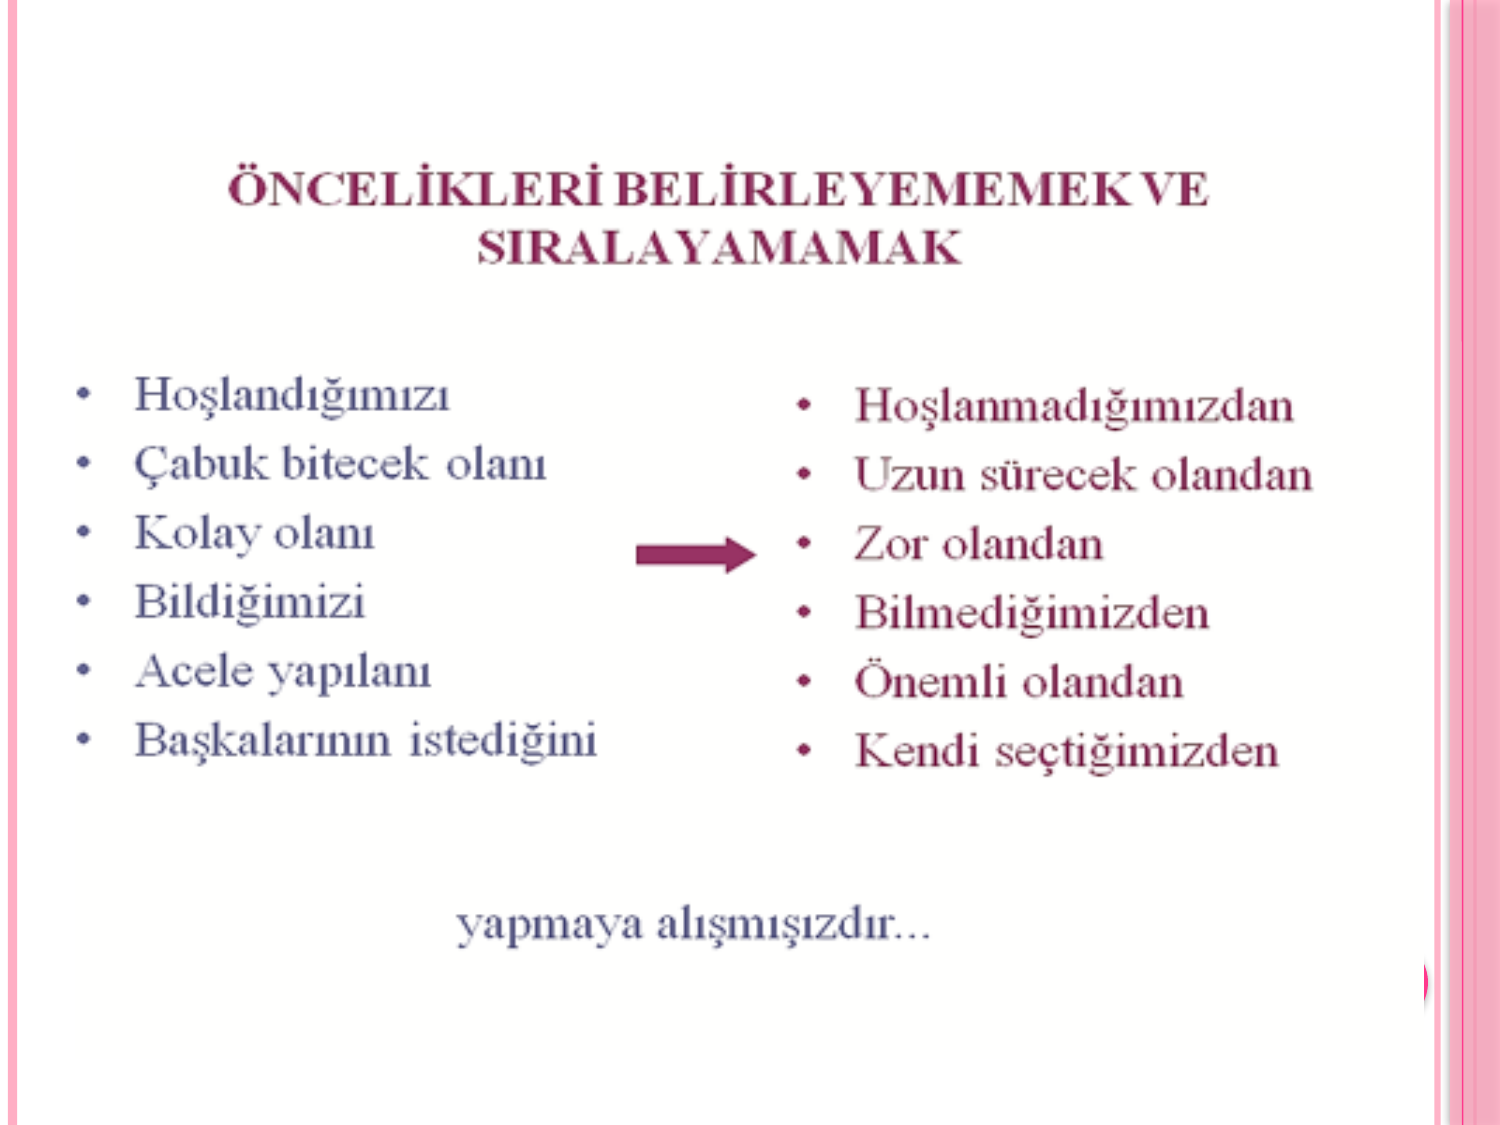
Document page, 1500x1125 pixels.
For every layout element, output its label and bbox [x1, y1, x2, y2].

list [74, 136, 1424, 1060]
